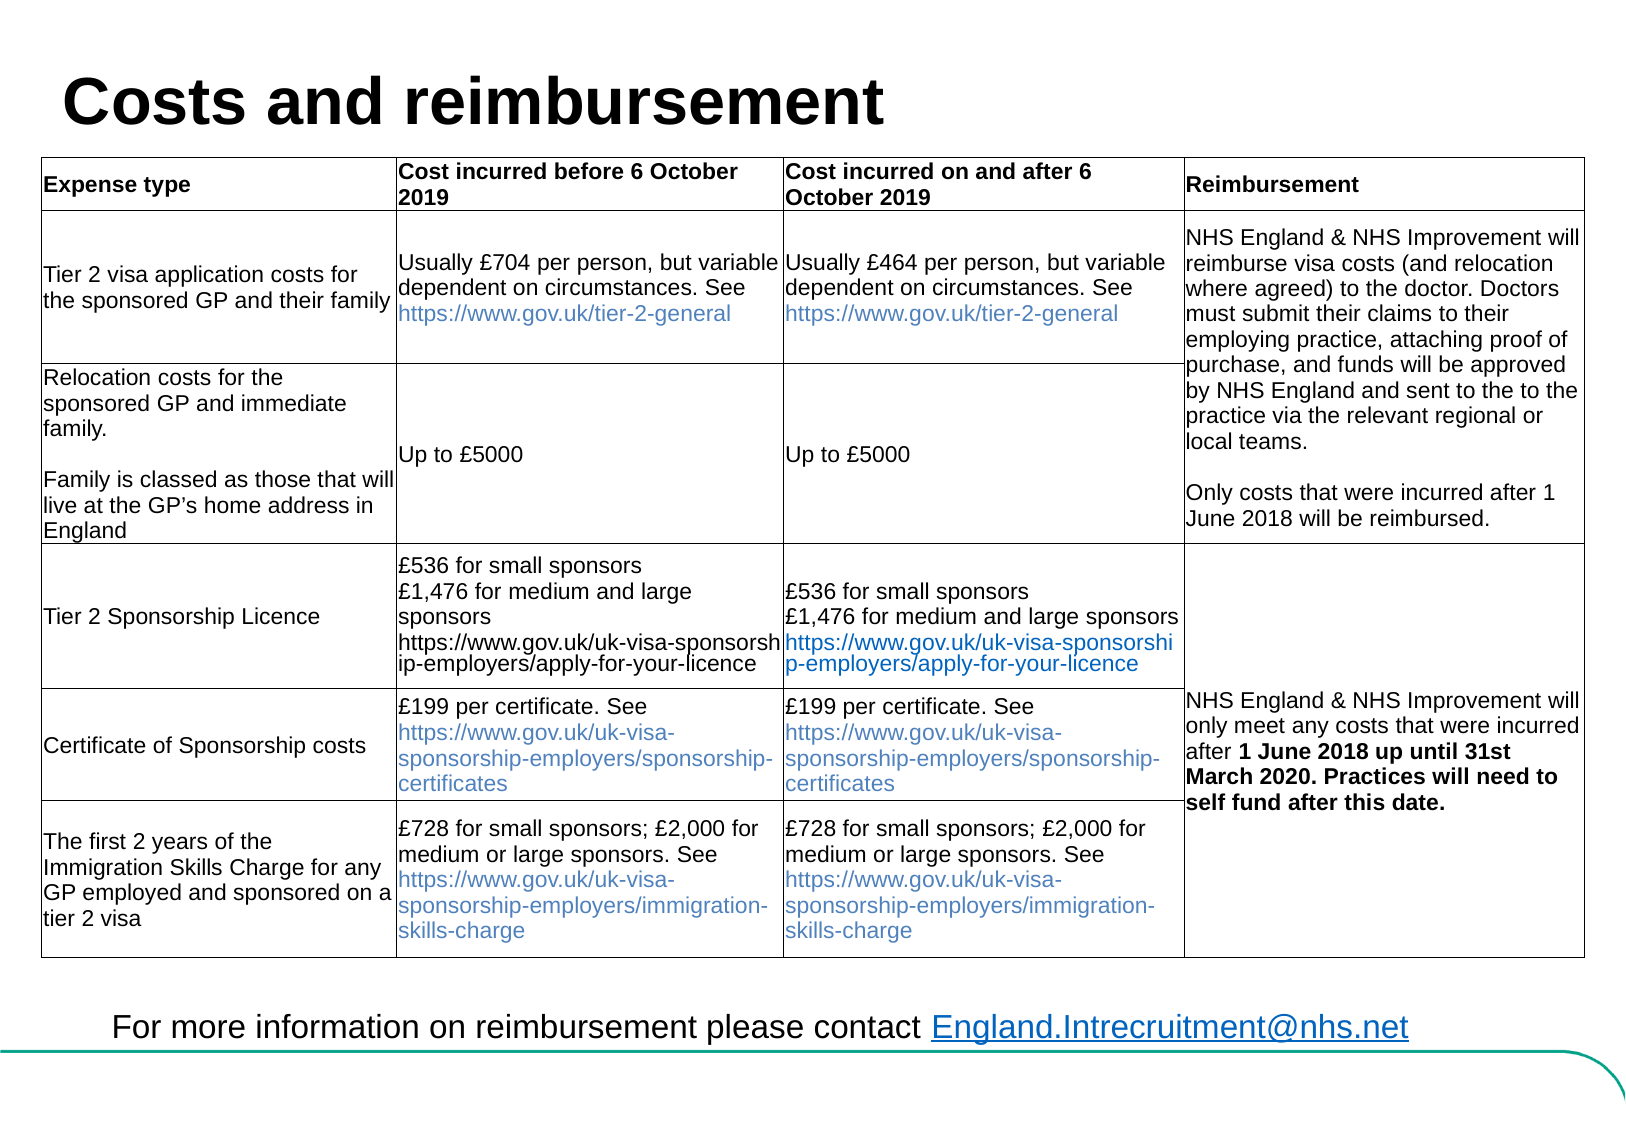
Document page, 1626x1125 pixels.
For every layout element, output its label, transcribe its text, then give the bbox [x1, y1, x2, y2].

table_cell £536 for small sponsors £1,476 for medium and large sponsors https://www.gov.uk/uk-visa-sponsorship-employers/apply-for-your-licence [397, 544, 783, 688]
table_cell Usually £704 per person, but variable dependent on circumstances. See https://www.gov.uk/tier-2-general [397, 211, 783, 363]
table_cell Up to £5000 [784, 364, 1184, 543]
list For more information on reimbursement please contact England.Intrecruitment@nhs.net [96, 958, 1457, 1070]
table_header Cost incurred on and after 6 October 2019 [784, 158, 1184, 210]
table_header Reimbursement [1185, 158, 1584, 210]
table_cell Tier 2 visa application costs for the sponsored GP and their family [42, 211, 396, 363]
table_cell NHS England & NHS Improvement will reimburse visa costs (and relocation where agreed) to the doctor. Doctors must submit their claims to their employing practice, attaching proof of purchase, and funds will be approved by NHS England and sent to the to the practice via the relevant regional or local teams. Only costs that were incurred after 1 June 2018 will be reimbursed. [1185, 211, 1584, 543]
title Costs and reimbursement [48, 59, 1574, 147]
table_cell £199 per certificate. See https://www.gov.uk/uk-visa-sponsorship-employers/sponsorship-certificates [784, 689, 1184, 800]
table_cell NHS England & NHS Improvement will only meet any costs that were incurred after 1 June 2018 up until 31st March 2020. Practices will need to self fund after this date. [1185, 544, 1584, 957]
table_header Expense type [42, 158, 396, 210]
table_cell Up to £5000 [397, 364, 783, 543]
picture [536, 209, 1626, 1125]
table_cell £728 for small sponsors; £2,000 for medium or large sponsors. See https://www.gov.uk/uk-visa-sponsorship-employers/immigration-skills-charge [784, 801, 1184, 957]
table_cell Certificate of Sponsorship costs [42, 689, 396, 800]
table_cell Tier 2 Sponsorship Licence [42, 544, 396, 688]
table_cell £728 for small sponsors; £2,000 for medium or large sponsors. See https://www.gov.uk/uk-visa-sponsorship-employers/immigration-skills-charge [397, 801, 783, 957]
table_cell £536 for small sponsors £1,476 for medium and large sponsors https://www.gov.uk/uk-visa-sponsorship-employers/apply-for-your-licence [784, 544, 1184, 688]
table_cell The first 2 years of the Immigration Skills Charge for any GP employed and sponsored on a tier 2 visa [42, 801, 396, 957]
table_cell Usually £464 per person, but variable dependent on circumstances. See https://www.gov.uk/tier-2-general [784, 211, 1184, 363]
table_cell £199 per certificate. See https://www.gov.uk/uk-visa-sponsorship-employers/sponsorship-certificates [397, 689, 783, 800]
picture [0, 209, 96, 1125]
table_header Cost incurred before 6 October 2019 [397, 158, 783, 210]
table_cell Relocation costs for the sponsored GP and immediate family. Family is classed as those that will live at the GP’s home address in England [42, 364, 396, 543]
